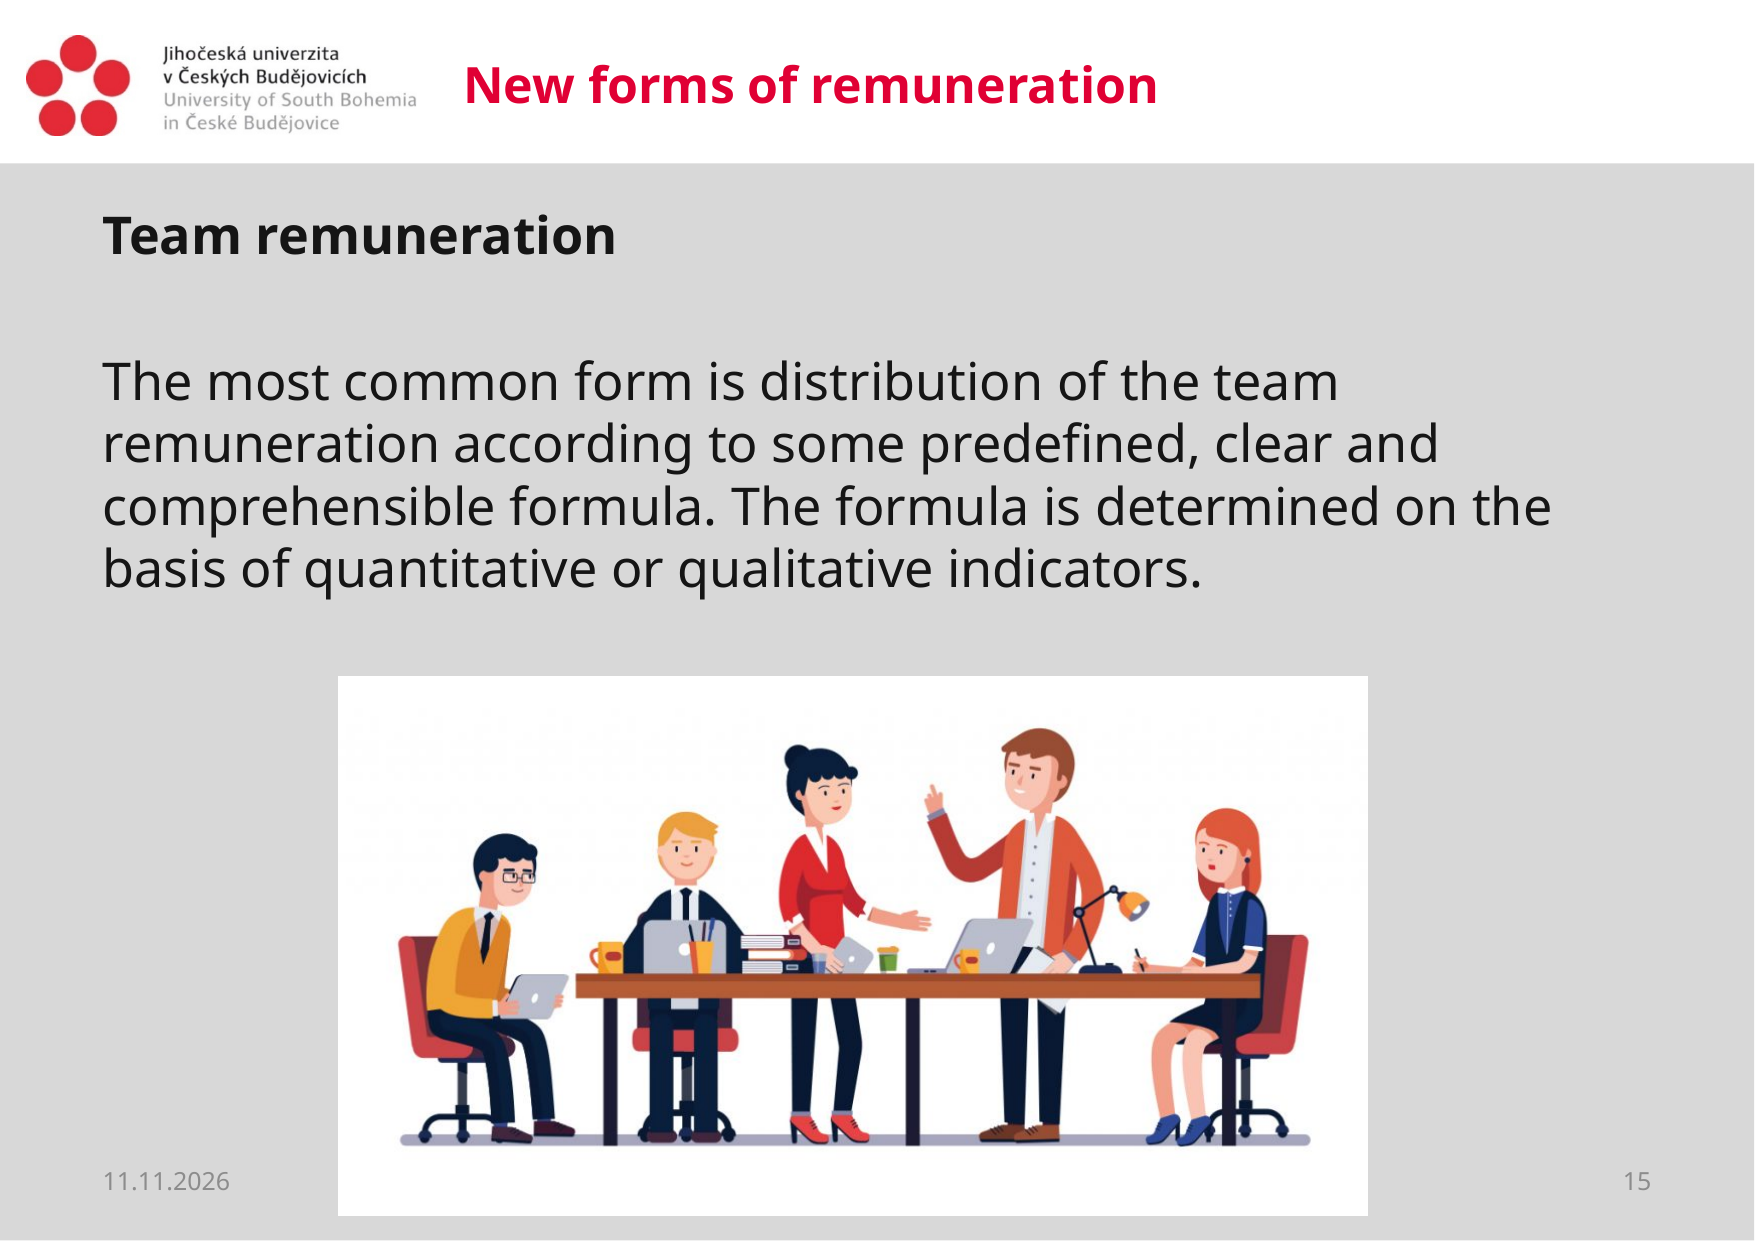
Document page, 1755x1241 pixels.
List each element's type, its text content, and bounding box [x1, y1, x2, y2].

picture [26, 35, 417, 136]
title New forms of remuneration [448, 29, 1667, 139]
slide_number 15 [1372, 1149, 1667, 1216]
picture [337, 676, 1368, 1216]
list Team remuneration The most common form is distribution of the team remuneration according to some predefined, clear and comprehensible formula. The formula is determined on the basis of quantitative or qualitative indicators. [87, 194, 1667, 1109]
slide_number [87, 1149, 332, 1216]
